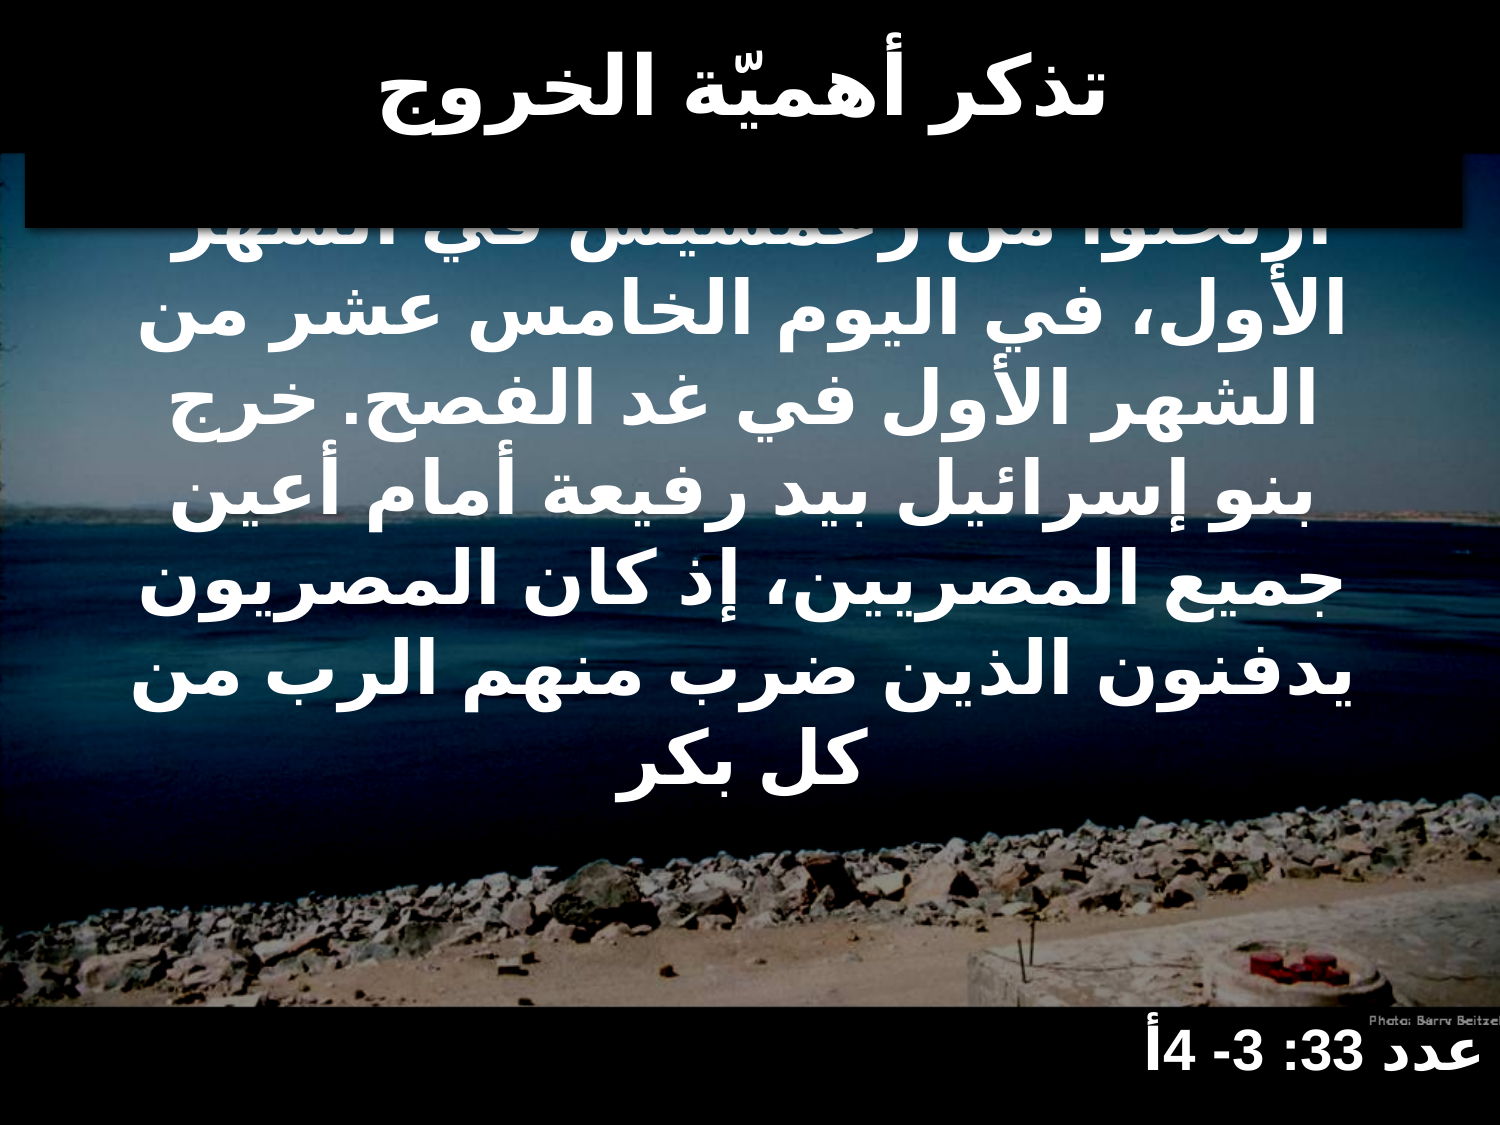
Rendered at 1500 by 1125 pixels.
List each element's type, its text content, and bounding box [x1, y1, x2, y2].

picture [0, 137, 1500, 1026]
title تذكر أهميّة الخروج [24, 24, 1463, 135]
text_box عدد 33: 3- 4أ [737, 1032, 1500, 1090]
